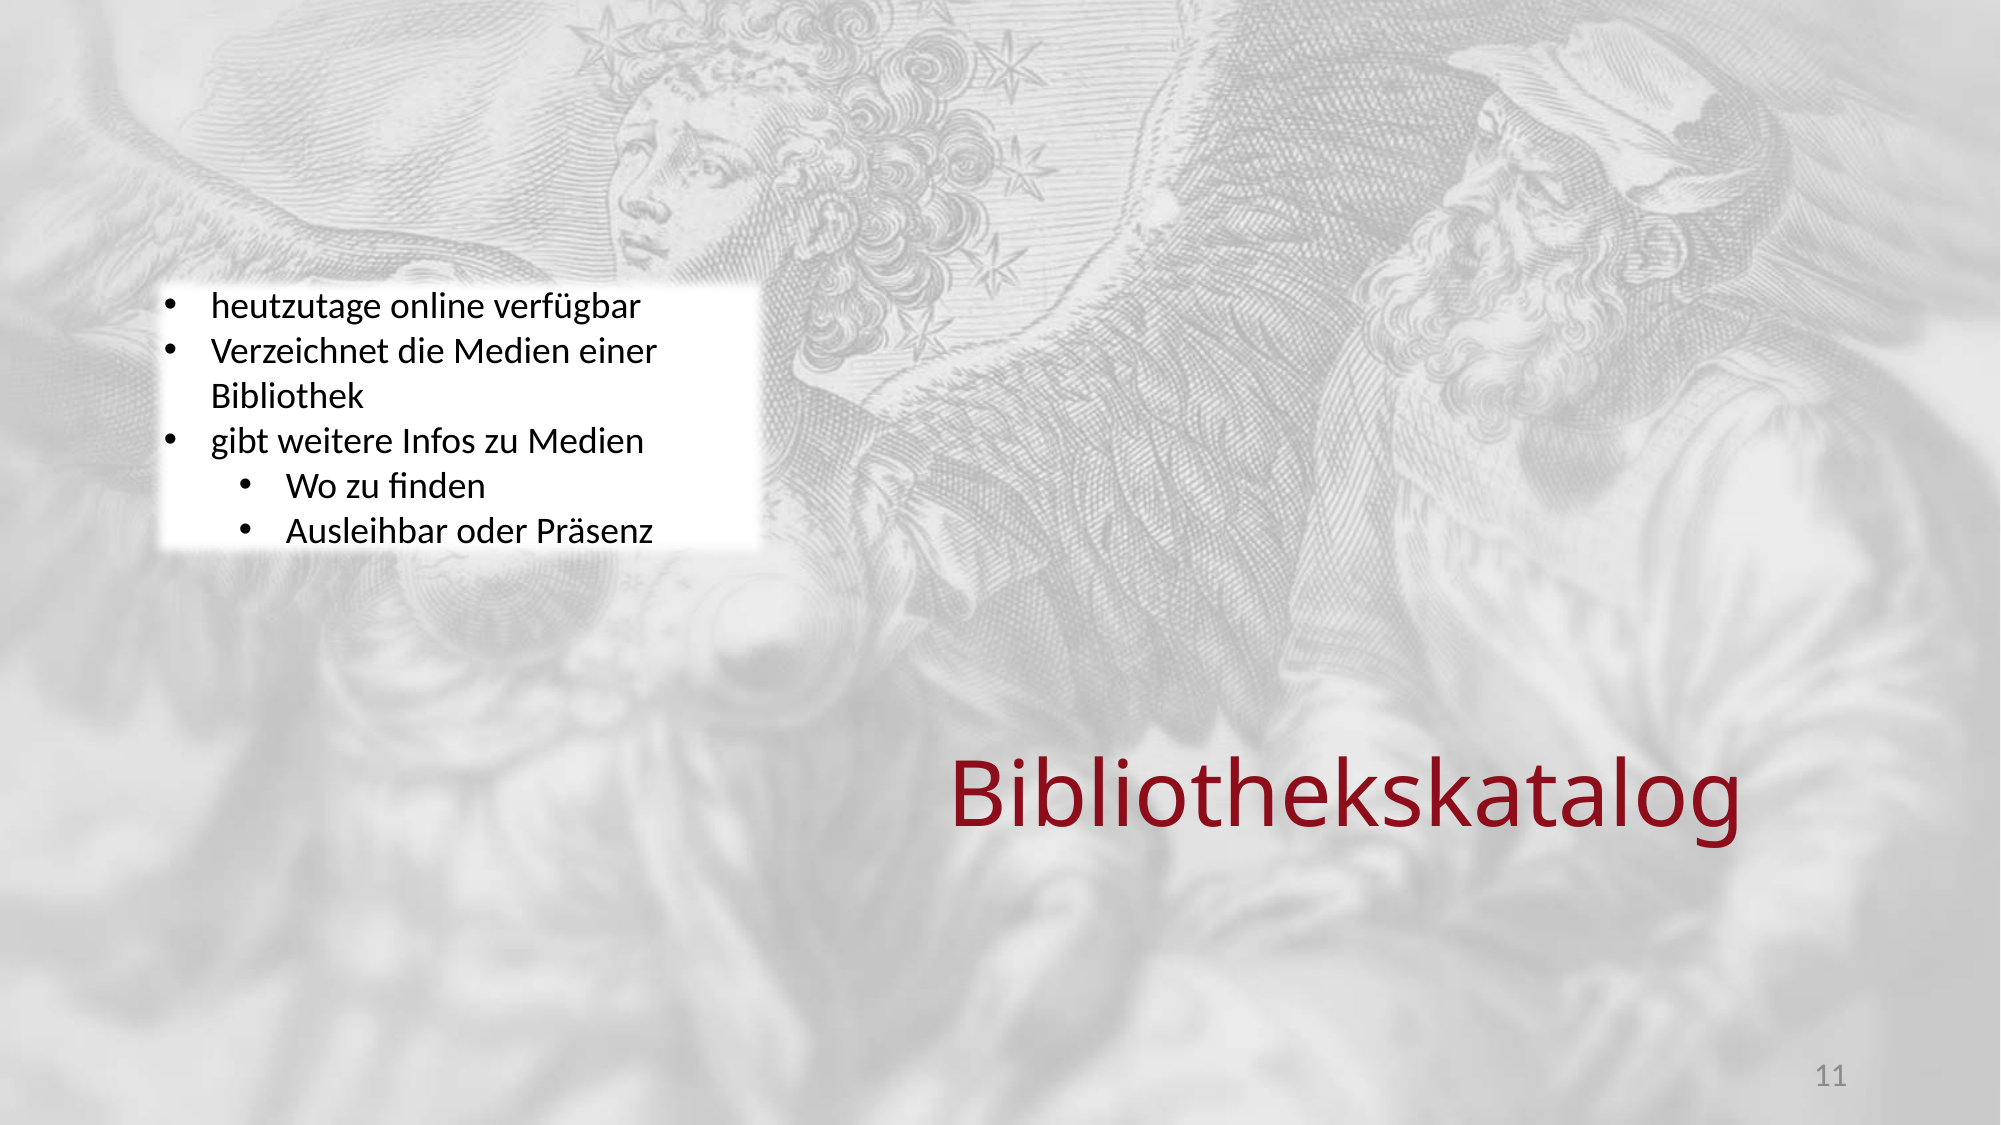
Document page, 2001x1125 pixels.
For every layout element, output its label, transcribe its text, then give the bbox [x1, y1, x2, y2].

text_box heutzutage online verfügbar Verzeichnet die Medien einer Bibliothek gibt weitere Infos zu Medien Wo zu finden Ausleihbar oder Präsenz [167, 291, 755, 543]
picture [0, 0, 2001, 1125]
slide_number 11 [1412, 1042, 1863, 1103]
title Bibliothekskatalog [932, 688, 1867, 906]
